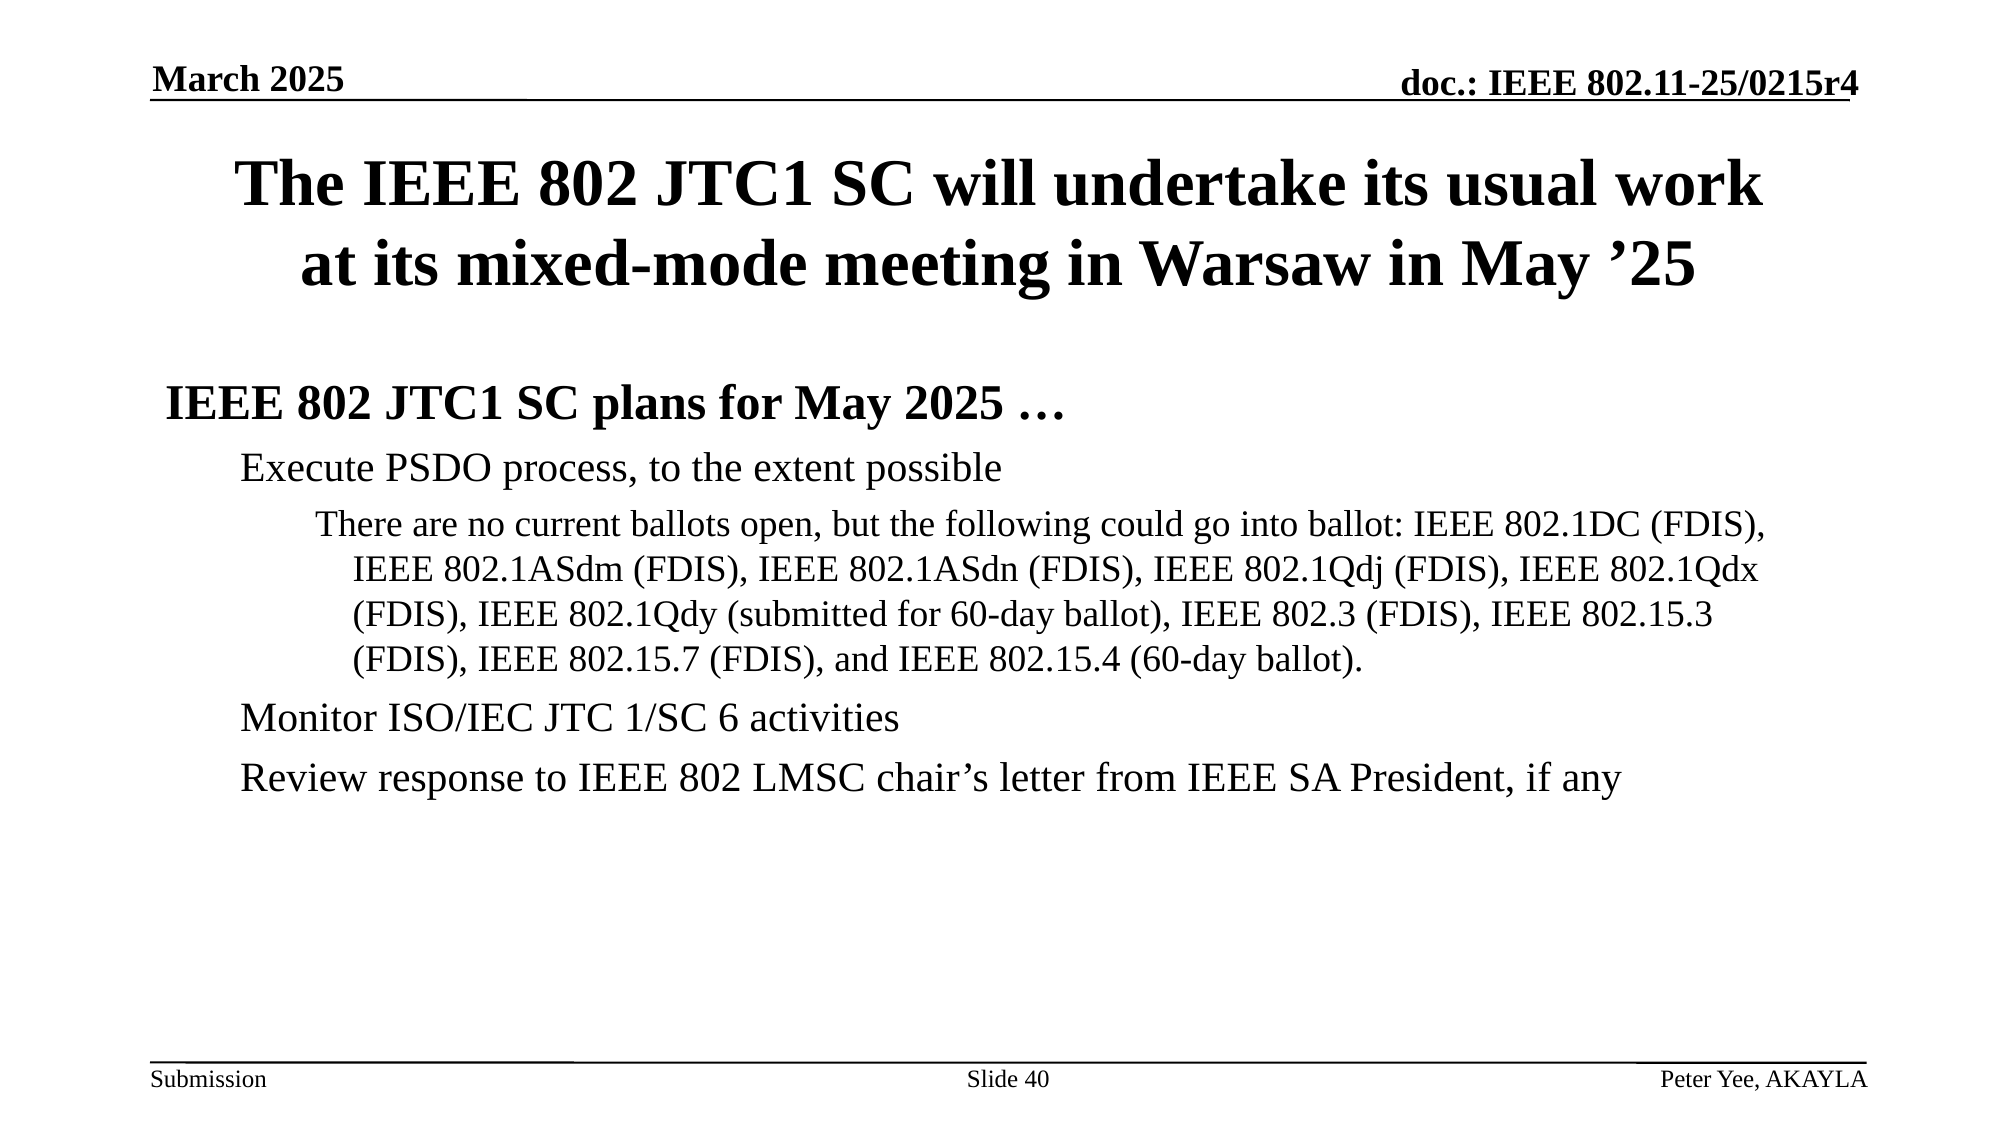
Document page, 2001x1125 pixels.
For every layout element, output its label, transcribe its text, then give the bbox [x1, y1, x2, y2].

list IEEE 802 JTC1 SC plans for May 2025 … Execute PSDO process, to the extent possible There are no current ballots open, but the following could go into ballot: IEEE 802.1DC (FDIS), IEEE 802.1ASdm (FDIS), IEEE 802.1ASdn (FDIS), IEEE 802.1Qdj (FDIS), IEEE 802.1Qdx (FDIS), IEEE 802.1Qdy (submitted for 60-day ballot), IEEE 802.3 (FDIS), IEEE 802.15.3 (FDIS), IEEE 802.15.7 (FDIS), and IEEE 802.15.4 (60-day ballot). Monitor ISO/IEC JTC 1/SC 6 activities Review response to IEEE 802 LMSC chair’s letter from IEEE SA President, if any [149, 361, 1850, 1037]
footer Peter Yee, AKAYLA [1171, 1061, 1869, 1093]
slide_number Slide 40 [950, 1061, 1067, 1123]
title The IEEE 802 JTC1 SC will undertake its usual work at its mixed-mode meeting in Warsaw in May ’25 [149, 130, 1850, 307]
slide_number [152, 54, 563, 100]
